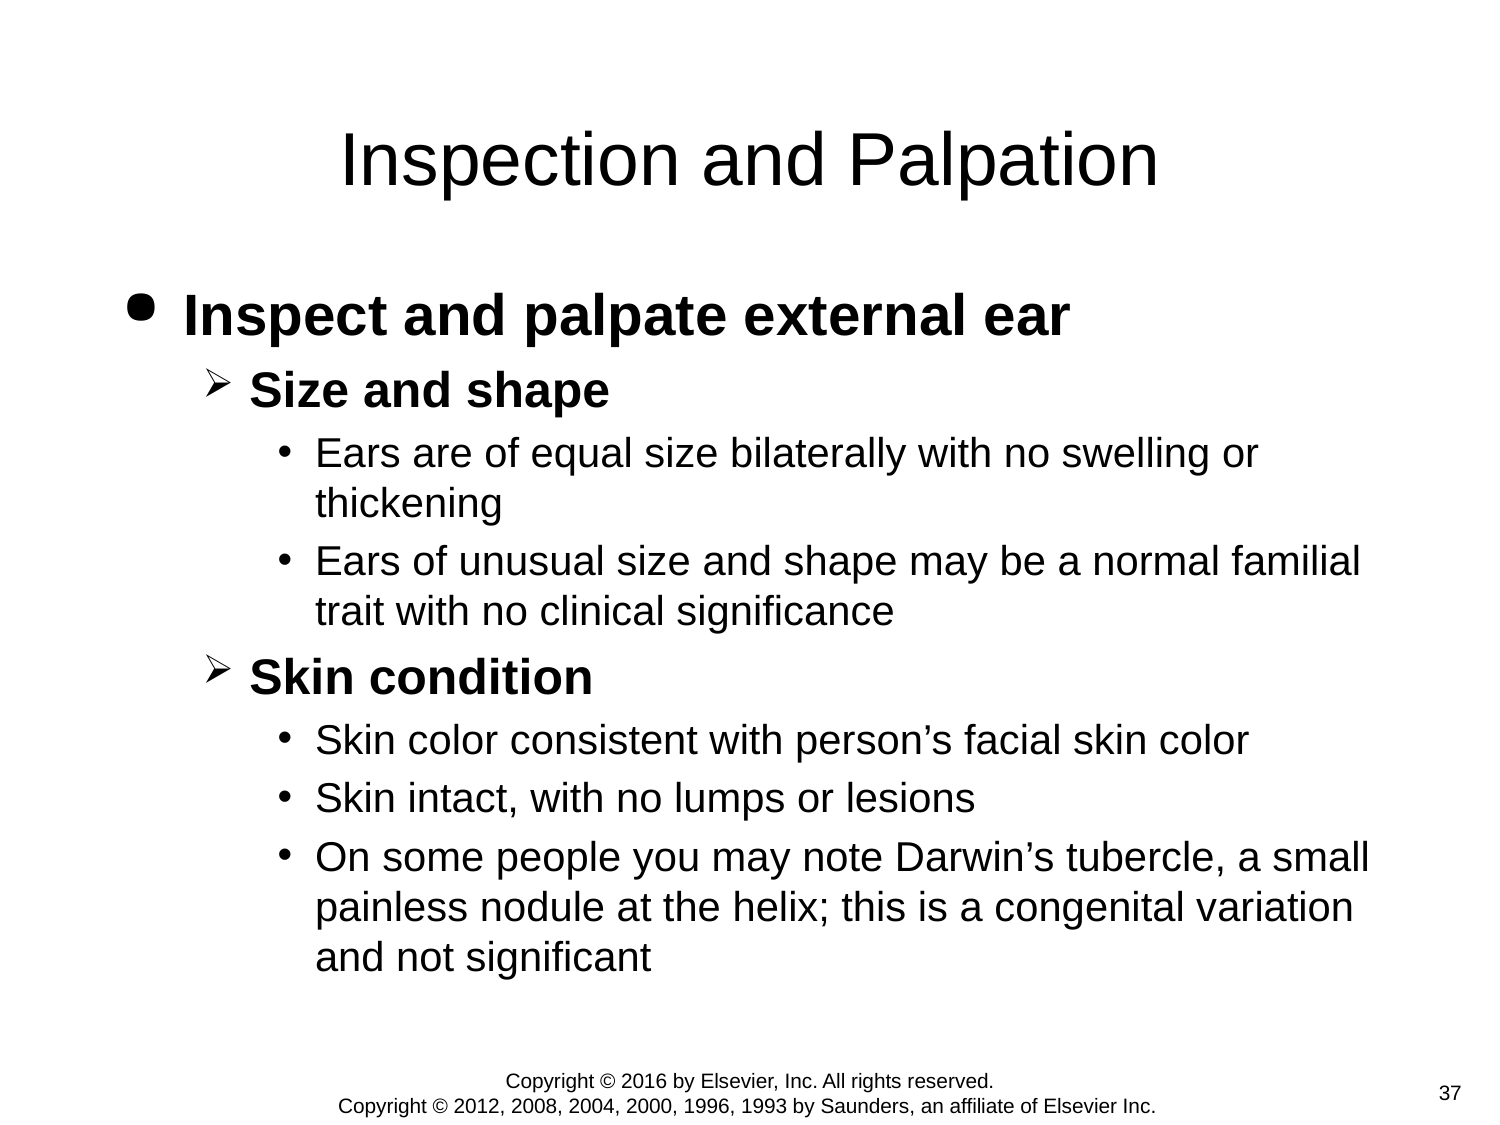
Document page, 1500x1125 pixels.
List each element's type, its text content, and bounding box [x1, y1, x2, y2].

slide_number 37 [1400, 1060, 1495, 1123]
footer Copyright © 2016 by Elsevier, Inc. All rights reserved. Copyright © 2012, 2008, 2004, 2000, 1996, 1993 by Saunders, an affiliate of Elsevier Inc. [162, 1059, 1338, 1123]
title Inspection and Palpation [112, 55, 1388, 256]
list Inspect and palpate external ear Size and shape Ears are of equal size bilaterally with no swelling or thickening Ears of unusual size and shape may be a normal familial trait with no clinical significance Skin condition Skin color consistent with person’s facial skin color Skin intact, with no lumps or lesions On some people you may note Darwin’s tubercle, a small painless nodule at the helix; this is a congenital variation and not significant [112, 270, 1388, 1001]
